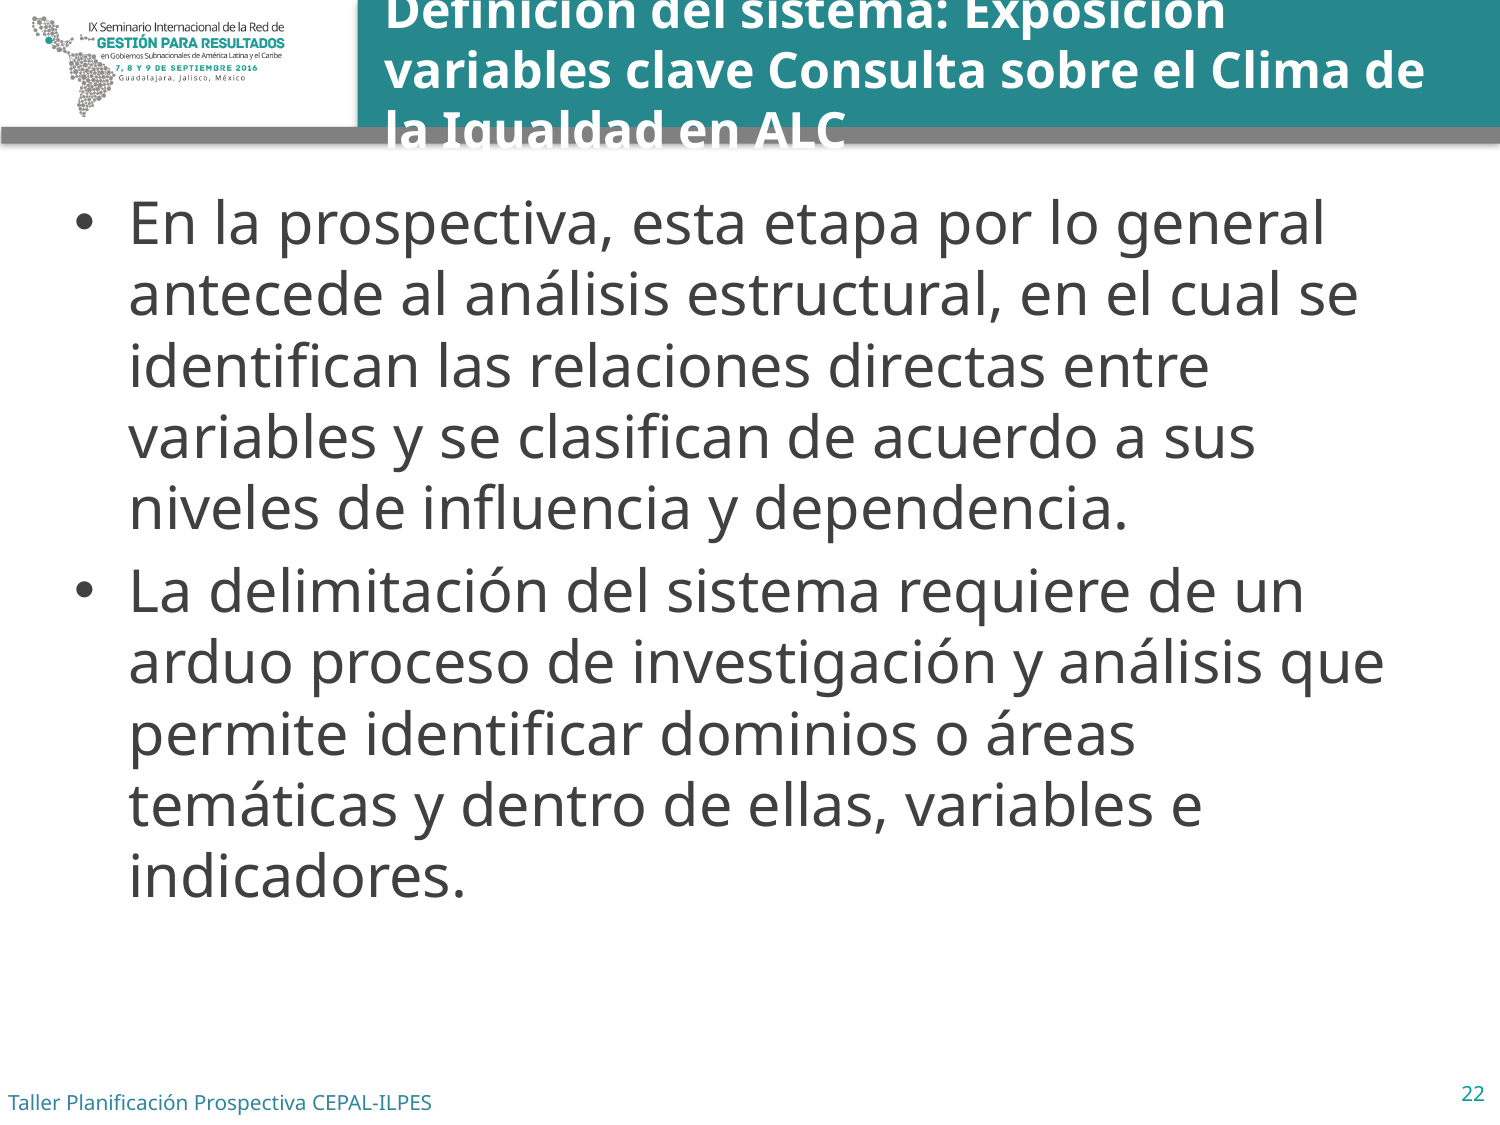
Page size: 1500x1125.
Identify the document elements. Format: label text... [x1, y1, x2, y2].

slide_number 22 [1425, 1065, 1500, 1125]
list En la prospectiva, esta etapa por lo general antecede al análisis estructural, en el cual se identifican las relaciones directas entre variables y se clasifican de acuerdo a sus niveles de influencia y dependencia. La delimitación del sistema requiere de un arduo proceso de investigación y análisis que permite identificar dominios o áreas temáticas y dentro de ellas, variables e indicadores. [59, 177, 1410, 921]
footer Taller Planificación Prospectiva CEPAL-ILPES [0, 1073, 891, 1125]
title Definición del sistema: Exposición variables clave Consulta sobre el Clima de la Igualdad en ALC [369, 0, 1481, 144]
